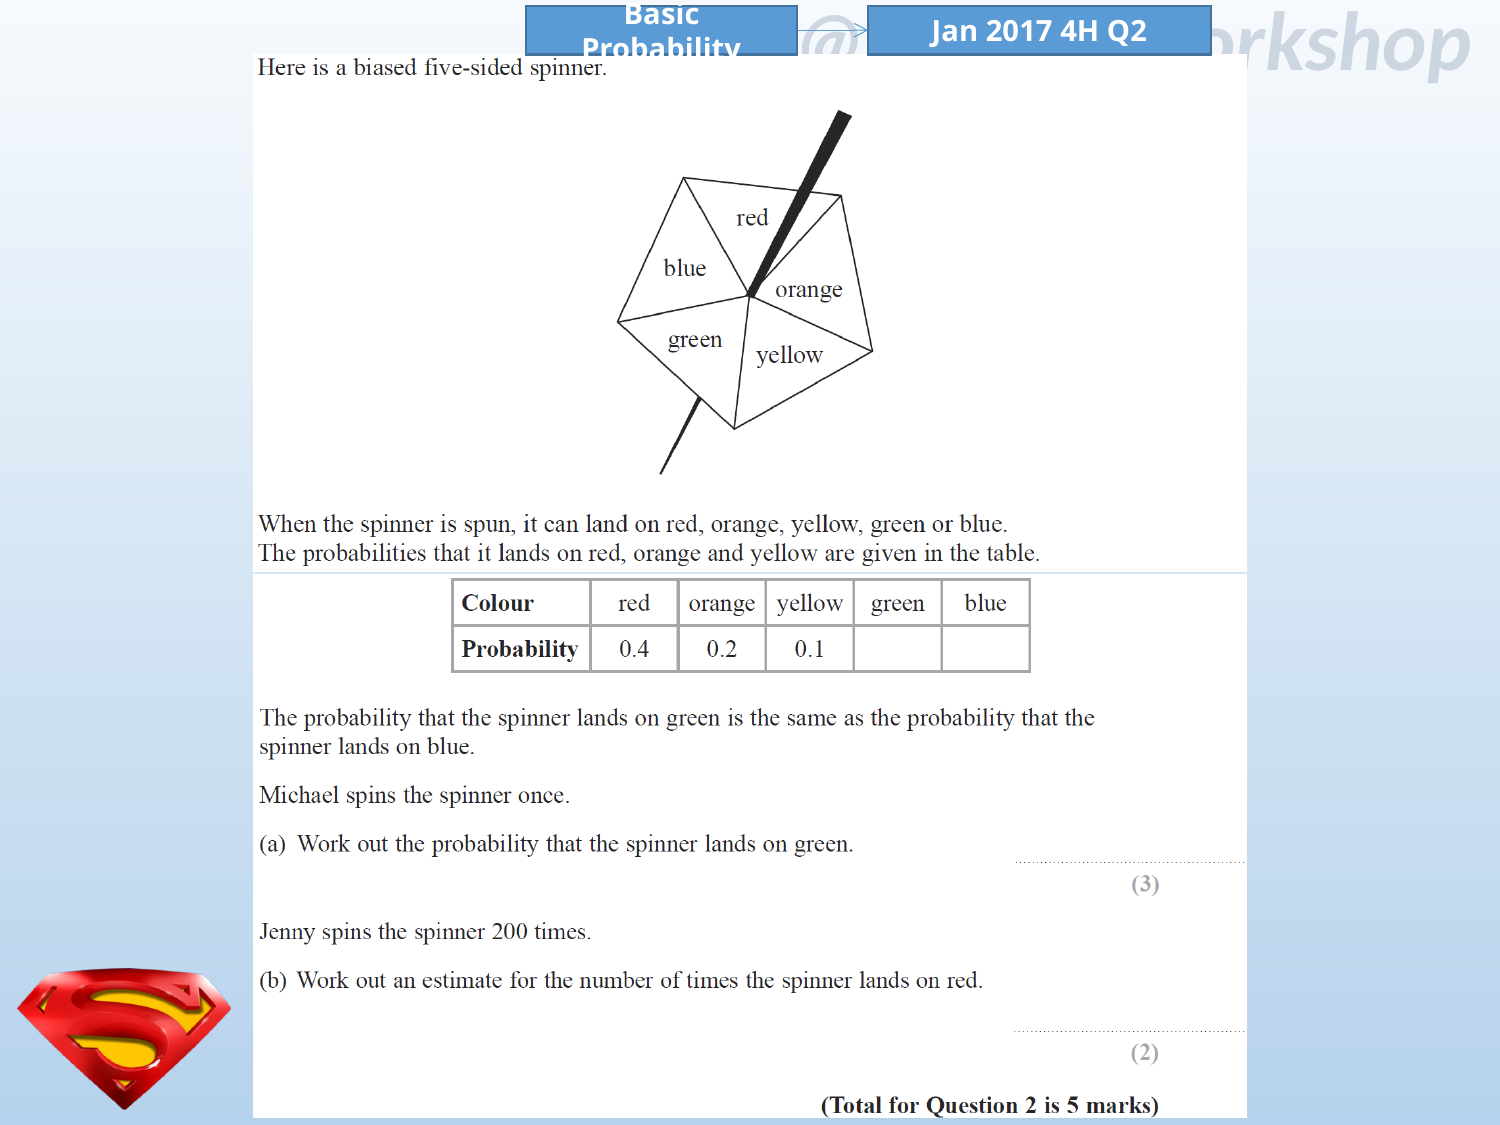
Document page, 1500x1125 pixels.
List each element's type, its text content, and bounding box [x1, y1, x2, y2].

picture [253, 574, 1247, 1118]
picture [253, 54, 1247, 572]
text_box Basic Probability [525, 5, 798, 54]
text_box Jan 2017 4H Q2 [867, 5, 1212, 54]
picture [17, 968, 231, 1110]
